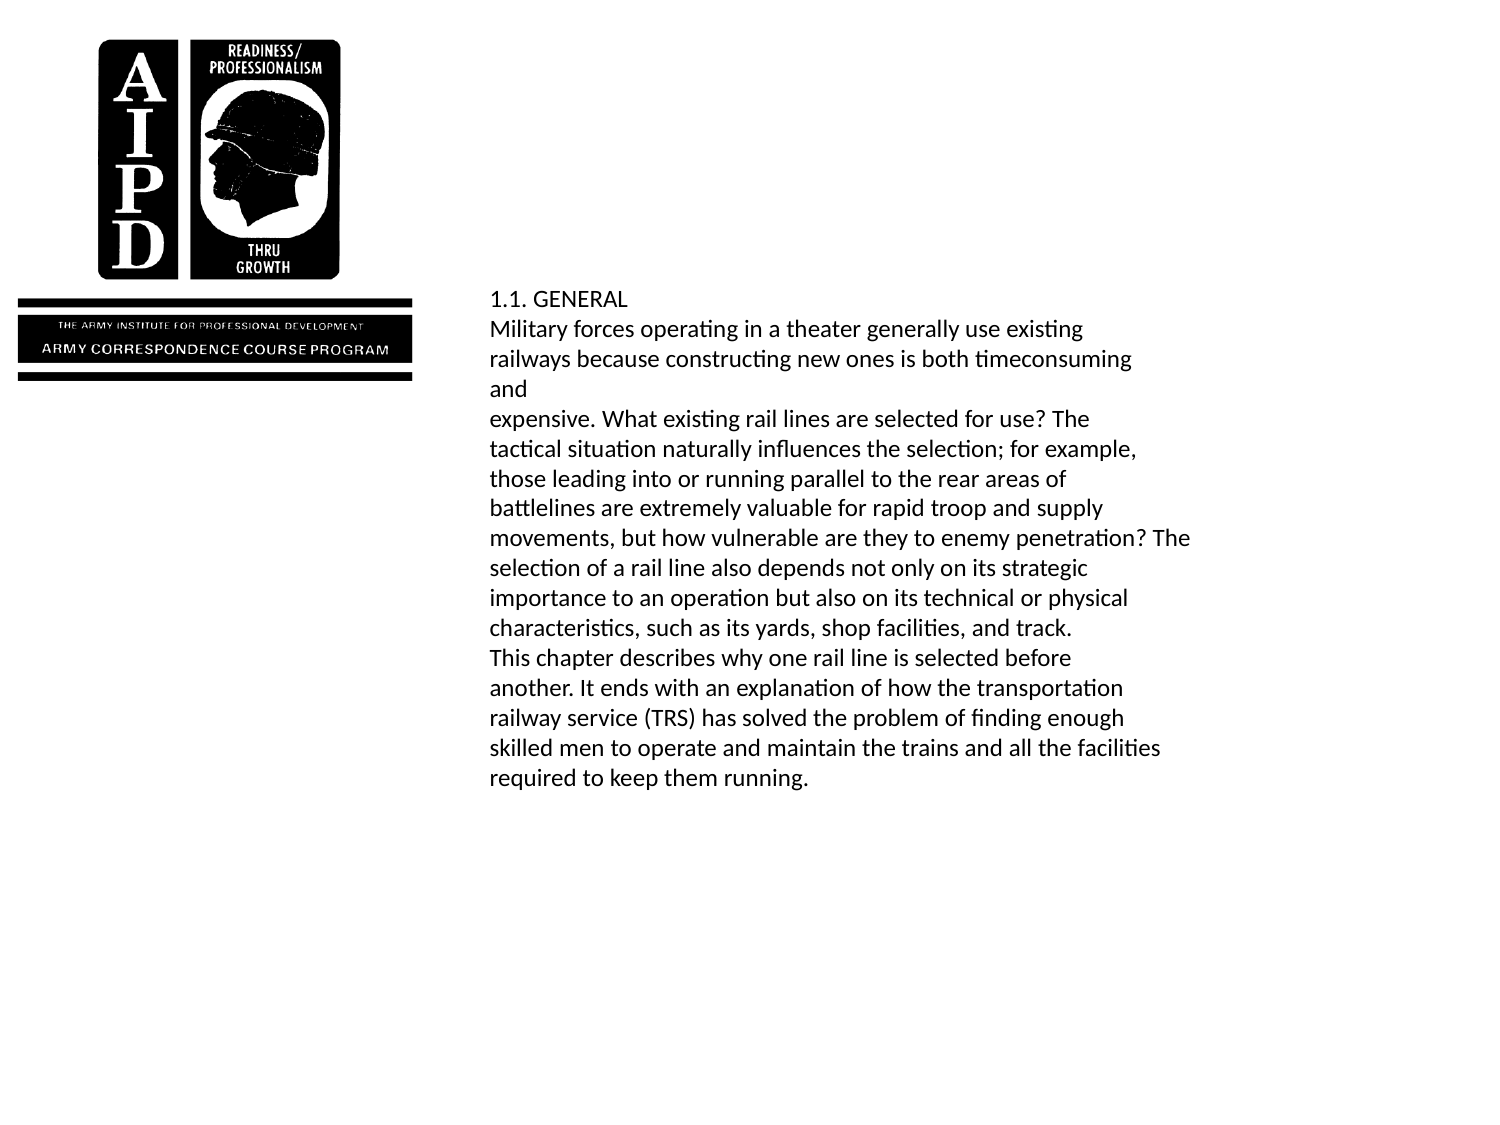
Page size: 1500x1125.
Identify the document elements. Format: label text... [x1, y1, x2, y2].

picture [13, 37, 413, 384]
text_box 1.1. GENERAL Military forces operating in a theater generally use existing railways because constructing new ones is both timeconsuming and expensive. What existing rail lines are selected for use? The tactical situation naturally influences the selection; for example, those leading into or running parallel to the rear areas of battlelines are extremely valuable for rapid troop and supply movements, but how vulnerable are they to enemy penetration? The selection of a rail line also depends not only on its strategic importance to an operation but also on its technical or physical characteristics, such as its yards, shop facilities, and track. This chapter describes why one rail line is selected before another. It ends with an explanation of how the transportation railway service (TRS) has solved the problem of finding enough skilled men to operate and maintain the trains and all the facilities required to keep them running. [474, 275, 1225, 799]
